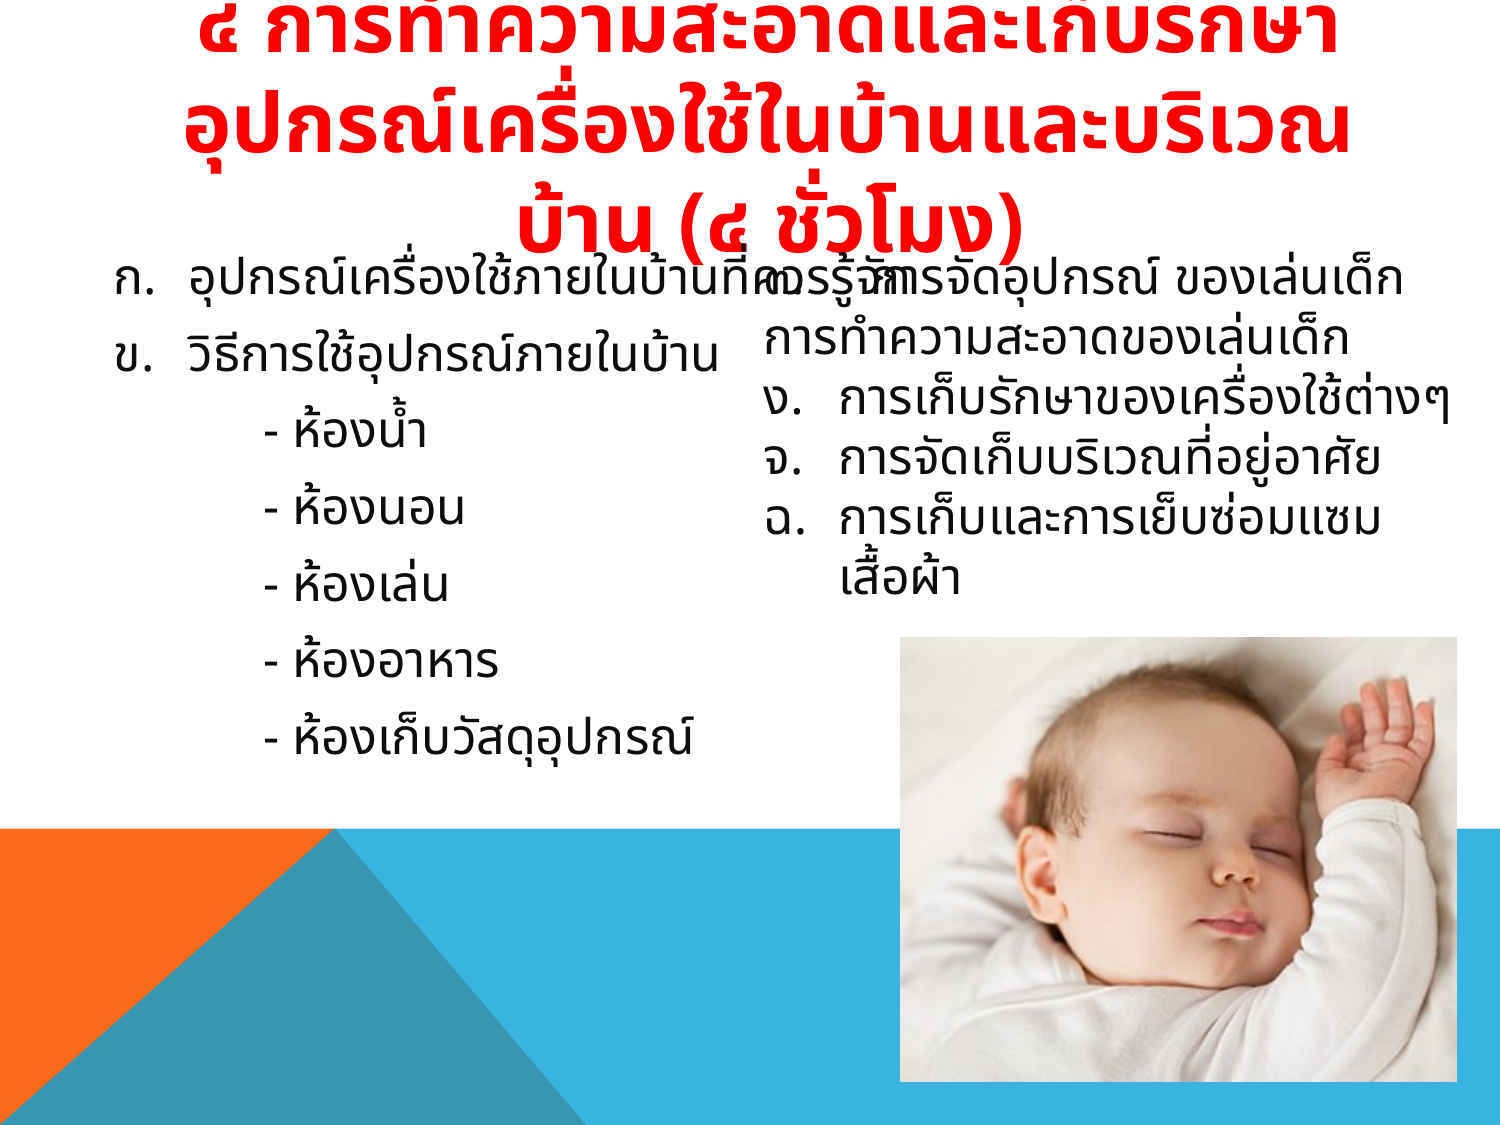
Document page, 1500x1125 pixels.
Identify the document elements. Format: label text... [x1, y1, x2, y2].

text_box ๓. การจัดอุปกรณ์ ของเล่นเด็ก การทำความสะอาดของเล่นเด็ก การเก็บรักษาของเครื่องใช้ต่างๆ การจัดเก็บบริเวณที่อยู่อาศัย การเก็บและการเย็บซ่อมแซมเสื้อผ้า [748, 236, 1499, 612]
picture [899, 637, 1457, 1082]
title ๔ การทำความสะอาดและเก็บรักษาอุปกรณ์เครื่องใช้ในบ้านและบริเวณบ้าน (๔ ชั่วโมง) [100, 37, 1438, 200]
list อุปกรณ์เครื่องใช้ภายในบ้านที่ควรรู้จัก วิธีการใช้อุปกรณ์ภายในบ้าน - ห้องน้ำ - ห้องนอน - ห้องเล่น - ห้องอาหาร - ห้องเก็บวัสดุอุปกรณ์ [98, 236, 1363, 1017]
